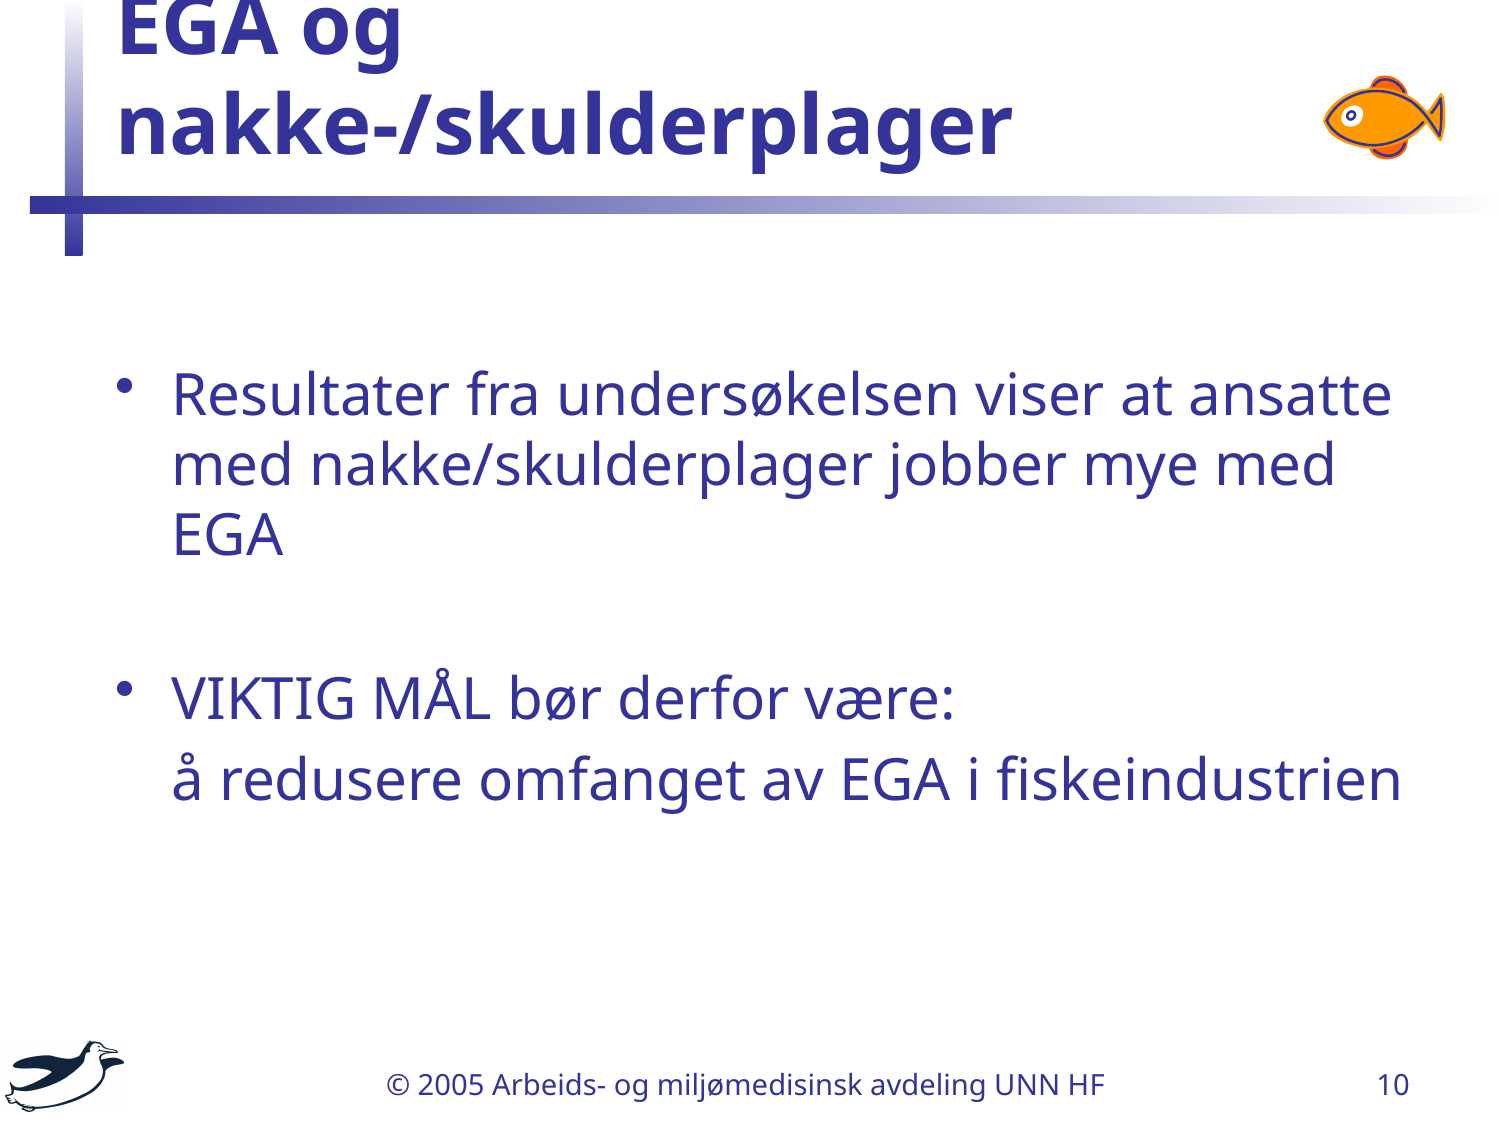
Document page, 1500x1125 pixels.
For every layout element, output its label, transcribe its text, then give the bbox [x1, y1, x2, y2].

picture [5, 1040, 124, 1112]
slide_number 10 [1281, 1058, 1425, 1124]
footer © 2005 Arbeids- og miljømedisinsk avdeling UNN HF [233, 1058, 1258, 1124]
title EGA og nakke-/skulderplager [100, 1, 1316, 179]
list Resultater fra undersøkelsen viser at ansatte med nakke/skulderplager jobber mye med EGA VIKTIG MÅL bør derfor være: å redusere omfanget av EGA i fiskeindustrien [99, 350, 1463, 851]
